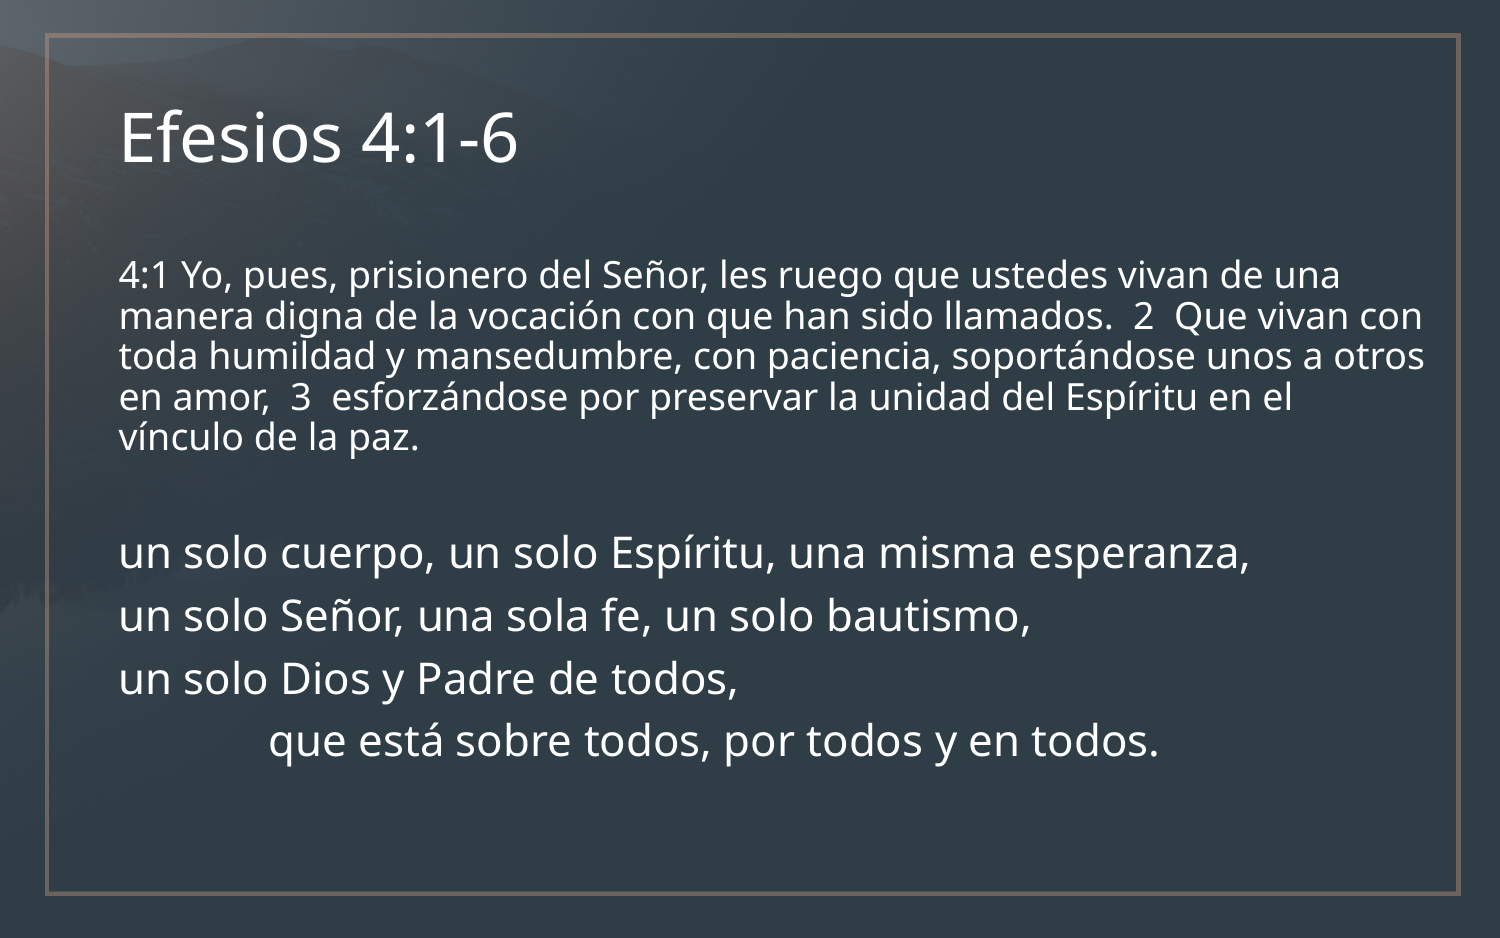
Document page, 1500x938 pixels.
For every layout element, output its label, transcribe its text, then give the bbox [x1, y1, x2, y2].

picture [0, 0, 1500, 938]
text_box 4:1 Yo, pues, prisionero del Señor, les ruego que ustedes vivan de una manera digna de la vocación con que han sido llamados. 2 Que vivan con toda humildad y mansedumbre, con paciencia, soportándose unos a otros en amor, 3 esforzándose por preservar la unidad del Espíritu en el vínculo de la paz. un solo cuerpo, un solo Espíritu, una misma esperanza, un solo Señor, una sola fe, un solo bautismo, un solo Dios y Padre de todos, que está sobre todos, por todos y en todos. [103, 248, 1442, 844]
title Efesios 4:1-6 [103, 49, 1397, 232]
